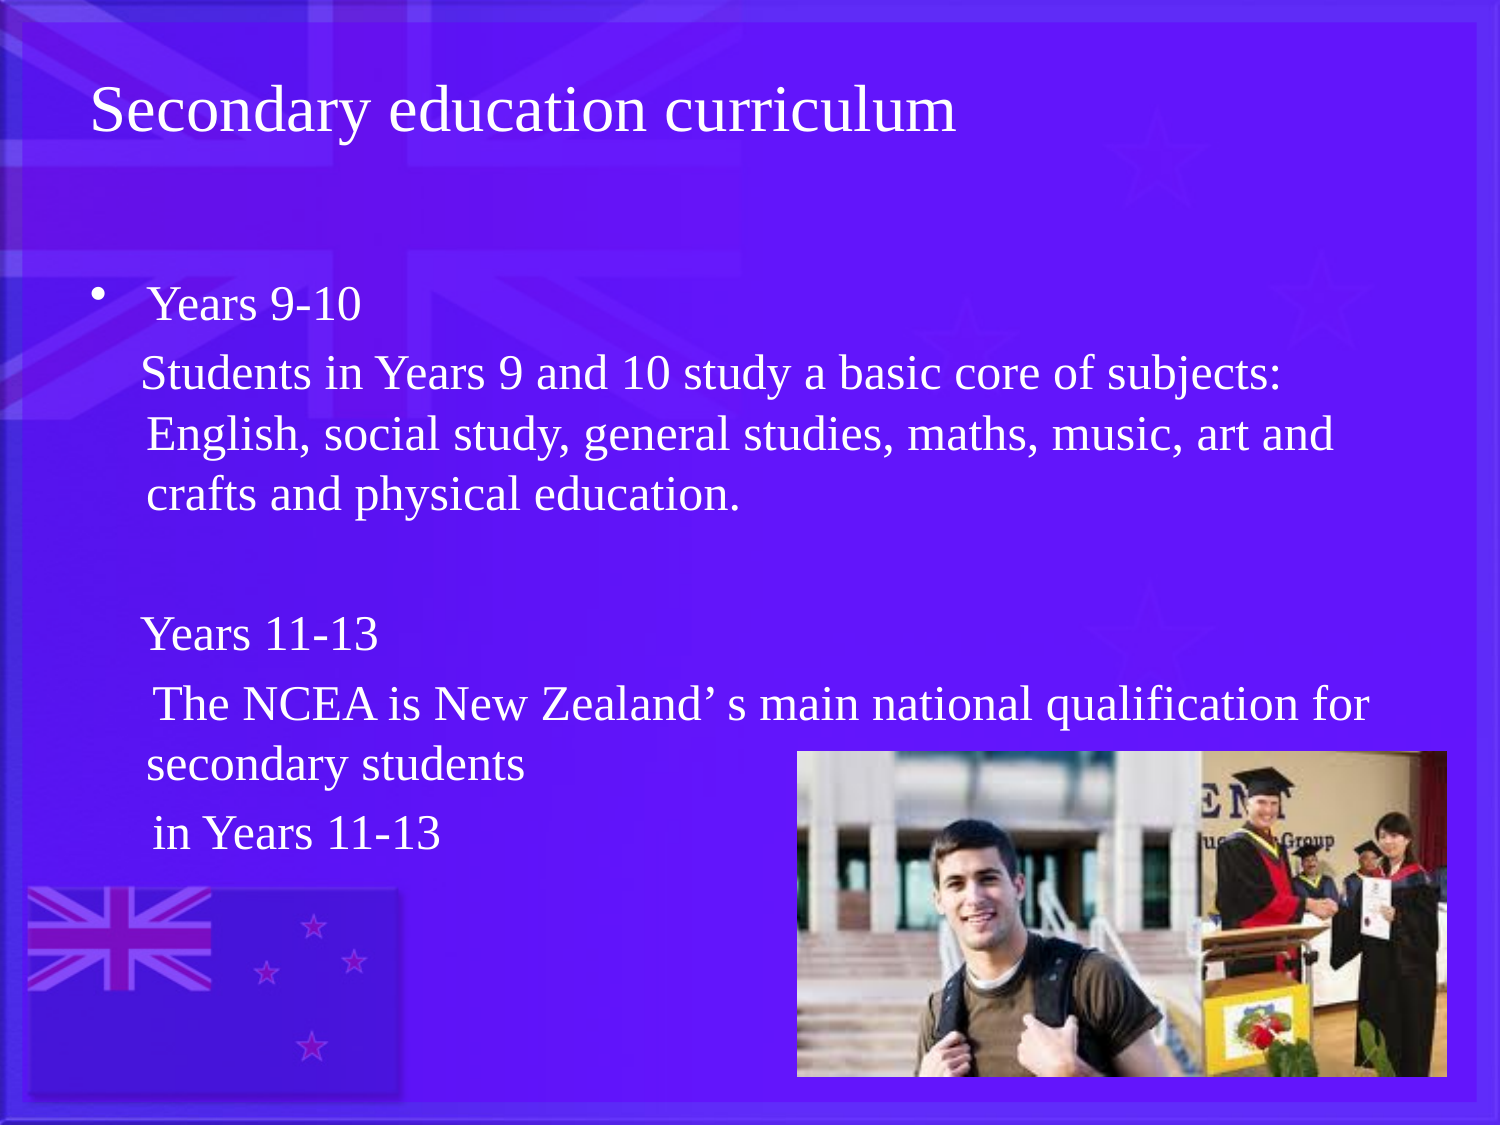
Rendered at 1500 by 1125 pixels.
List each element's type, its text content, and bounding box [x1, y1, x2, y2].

list Years 9-10 Students in Years 9 and 10 study a basic core of subjects: English, social study, general studies, maths, music, art and crafts and physical education. Years 11-13 The NCEA is New Zealand’ s main national qualification for secondary students in Years 11-13 [74, 262, 1425, 1006]
picture [0, 0, 1500, 1125]
title Secondary education curriculum [74, 44, 1425, 233]
